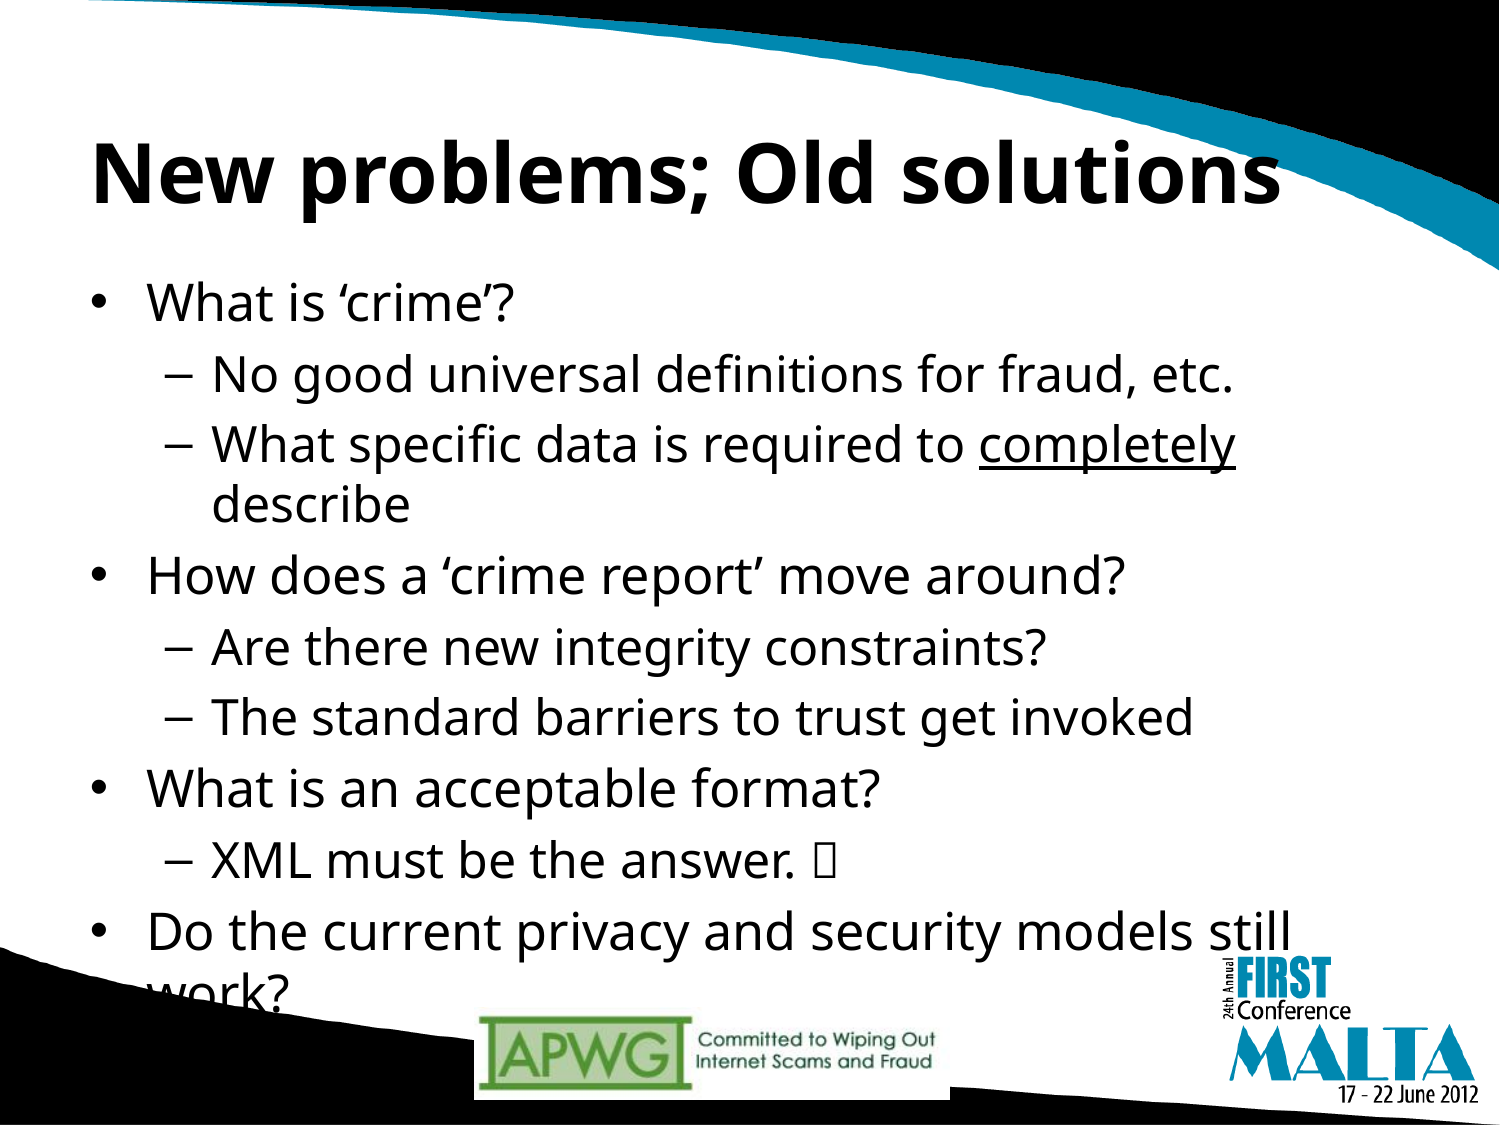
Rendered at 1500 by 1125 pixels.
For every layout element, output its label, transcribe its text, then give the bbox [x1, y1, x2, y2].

title New problems; Old solutions [75, 112, 1425, 233]
picture [201, 0, 1500, 203]
picture [0, 0, 1500, 1125]
list What is ‘crime’? No good universal definitions for fraud, etc. What specific data is required to completely describe How does a ‘crime report’ move around? Are there new integrity constraints? The standard barriers to trust get invoked What is an acceptable format? XML must be the answer.  Do the current privacy and security models still work? [75, 262, 1425, 1005]
